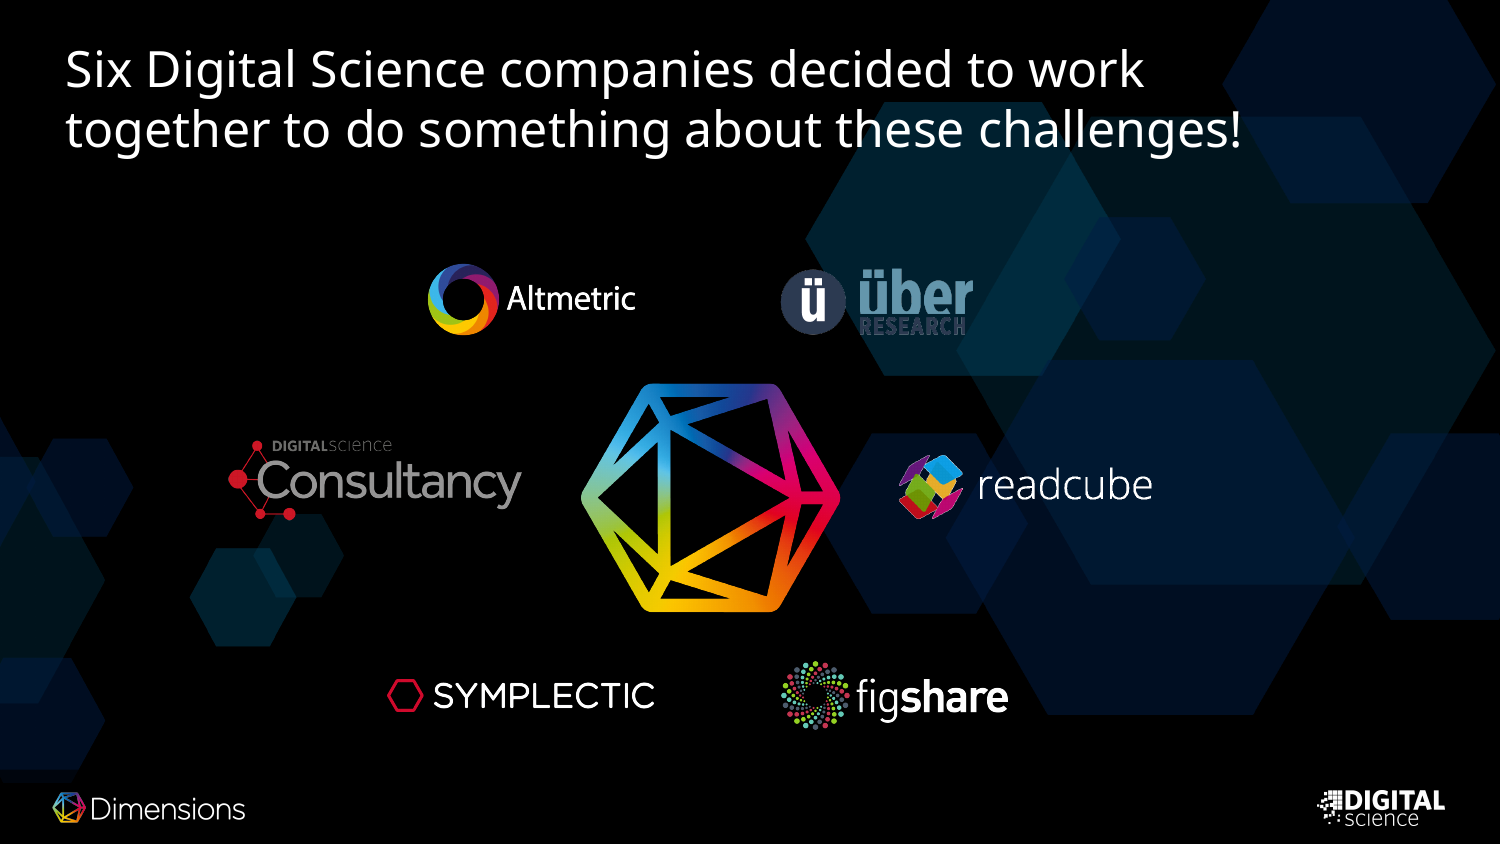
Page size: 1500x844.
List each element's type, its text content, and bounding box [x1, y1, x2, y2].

title Six Digital Science companies decided to work together to do something about these challenges! [50, 38, 1354, 155]
picture [1317, 790, 1445, 826]
picture [574, 0, 1500, 731]
picture [426, 263, 637, 337]
picture [387, 679, 654, 712]
picture [0, 388, 522, 783]
picture [50, 790, 248, 826]
